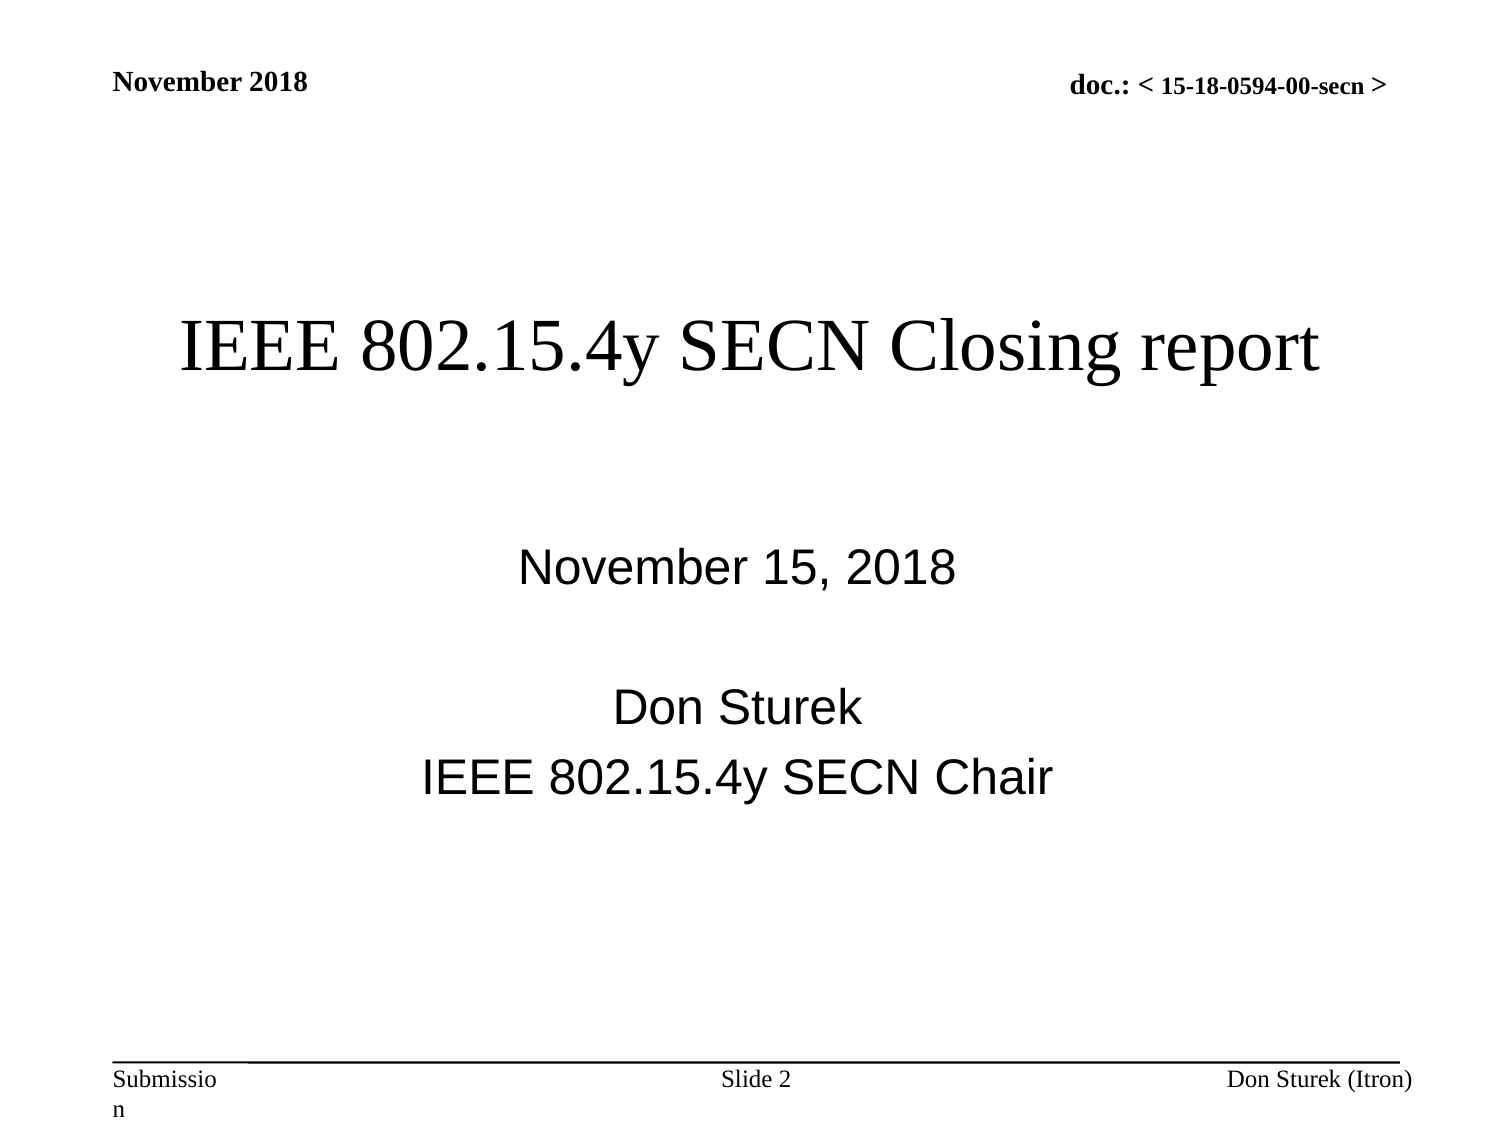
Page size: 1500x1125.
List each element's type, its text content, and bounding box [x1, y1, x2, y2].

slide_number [112, 61, 376, 98]
slide_number Slide 2 [712, 1061, 800, 1093]
footer Don Sturek (Itron) [843, 1061, 1413, 1093]
subtitle November 15, 2018 Don Sturek IEEE 802.15.4y SECN Chair [212, 527, 1263, 815]
title IEEE 802.15.4y SECN Closing report [112, 219, 1388, 461]
